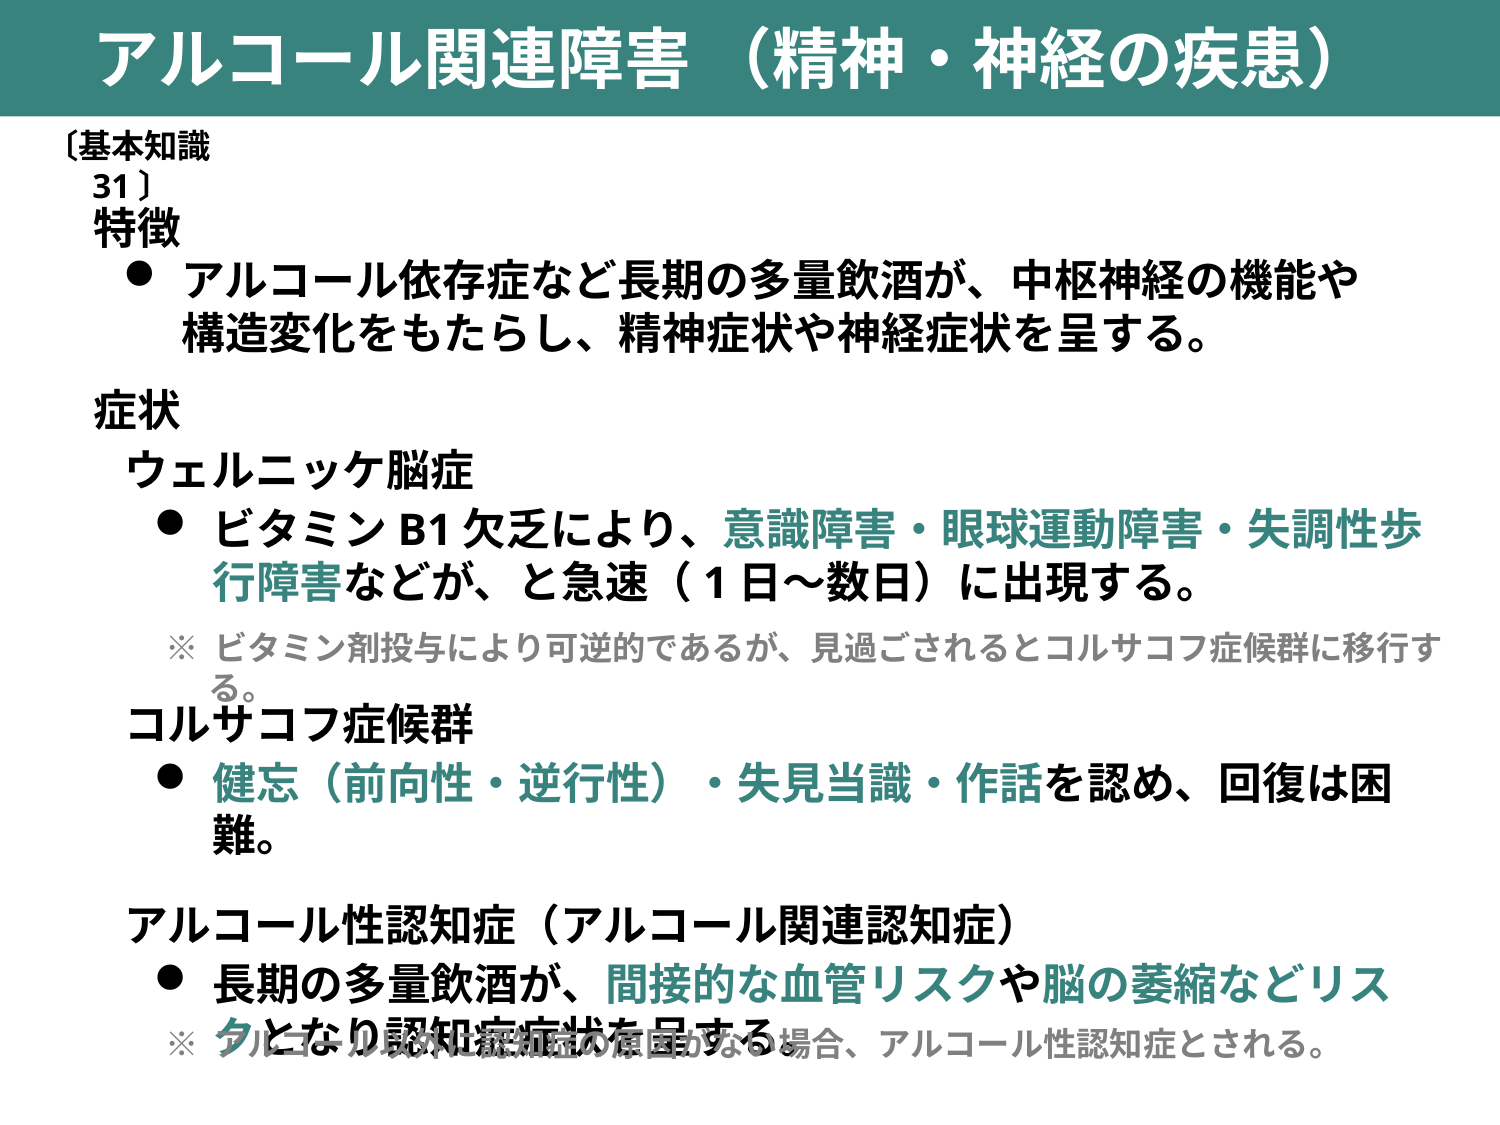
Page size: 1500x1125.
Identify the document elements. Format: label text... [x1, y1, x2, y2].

text_box ウェルニッケ脳症 ビタミンB1欠乏により、意識障害・眼球運動障害・失調性歩行障害などが、と急速（1日～数日）に出現する。 コルサコフ症候群 健忘（前向性・逆行性）・失見当識・作話を認め、回復は困難。 アルコール性認知症（アルコール関連認知症） 長期の多量飲酒が、間接的な血管リスクや脳の萎縮などリスクとなり認知症症状を呈する。 [109, 435, 1448, 1087]
text_box 〔基本知識31〕 [0, 117, 265, 213]
text_box ※ ビタミン剤投与により可逆的であるが、見過ごされるとコルサコフ症候群に移行する。 [150, 620, 1478, 715]
text_box アルコール関連障害 （精神・神経の疾患） [57, 9, 1408, 100]
text_box 特徴 アルコール依存症など長期の多量飲酒が、中枢神経の機能や構造変化をもたらし、精神症状や神経症状を呈する。 [78, 193, 1388, 366]
text_box [0, 0, 1500, 119]
text_box ※ アルコール以外に認知症の原因がない場合、アルコール性認知症とされる。 [150, 1015, 1460, 1070]
text_box 症状 [78, 375, 203, 443]
